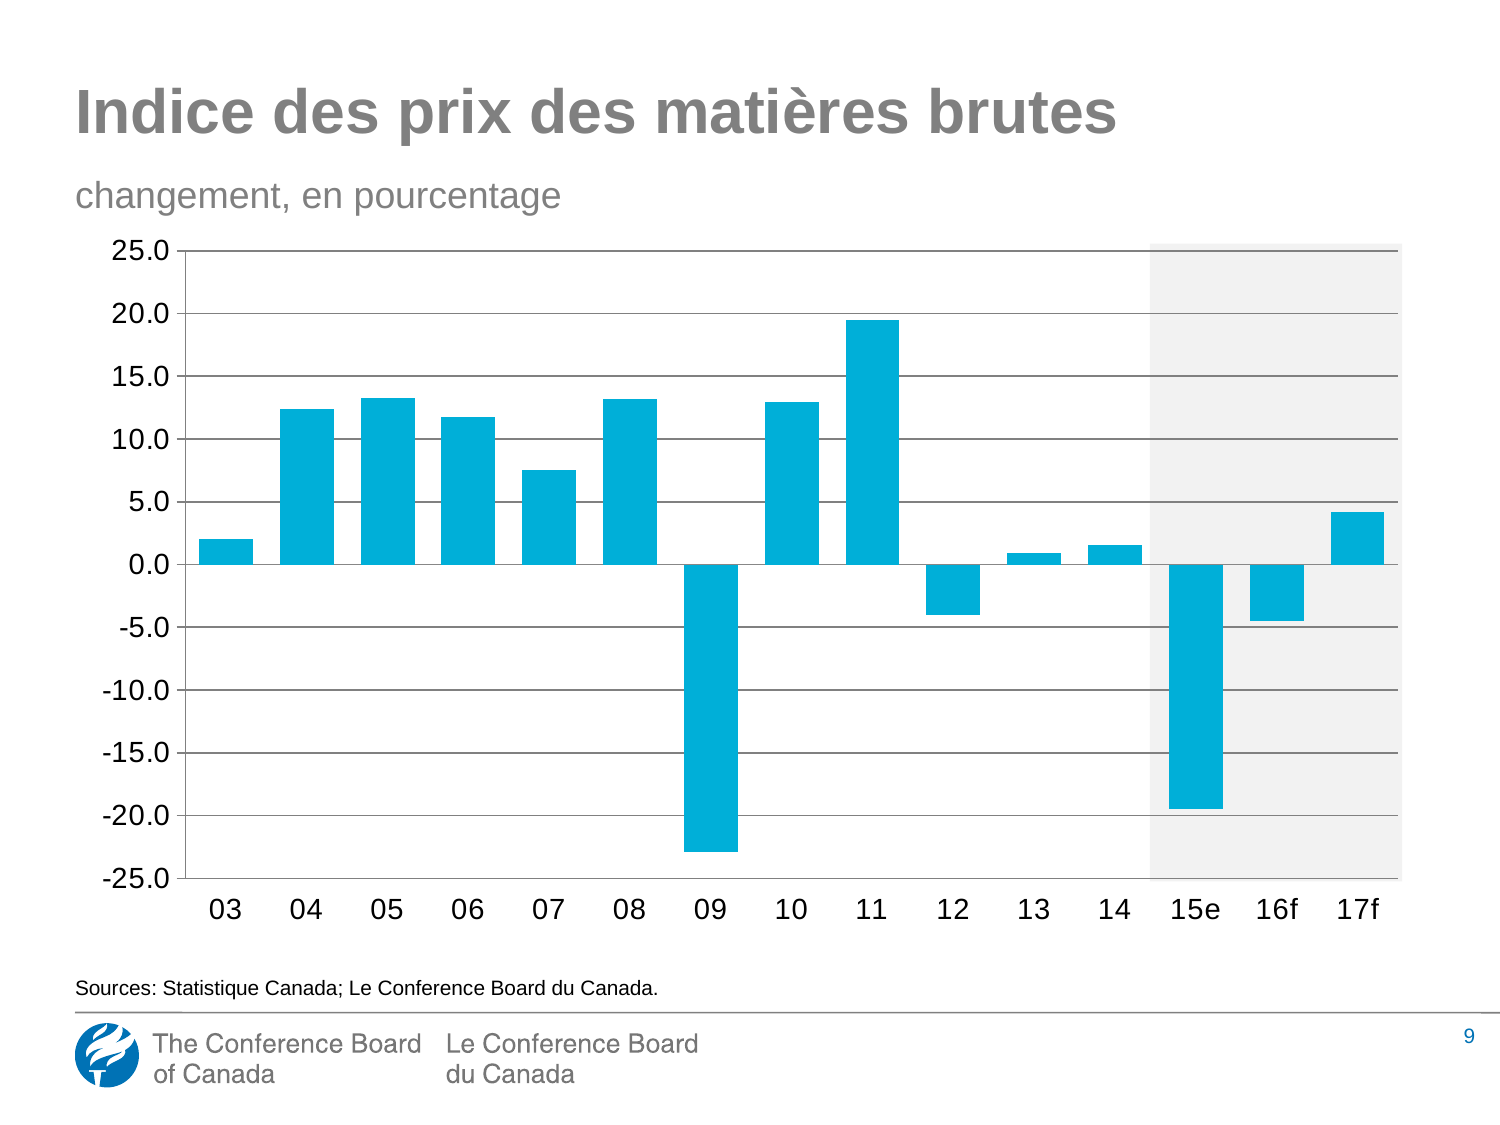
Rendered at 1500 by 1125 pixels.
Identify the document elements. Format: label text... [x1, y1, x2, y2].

text_box Indice des prix des matières brutes changement, en pourcentage [74, 74, 1425, 219]
list Sources: Statistique Canada; Le Conference Board du Canada. [75, 975, 1407, 1013]
chart [74, 219, 1426, 941]
